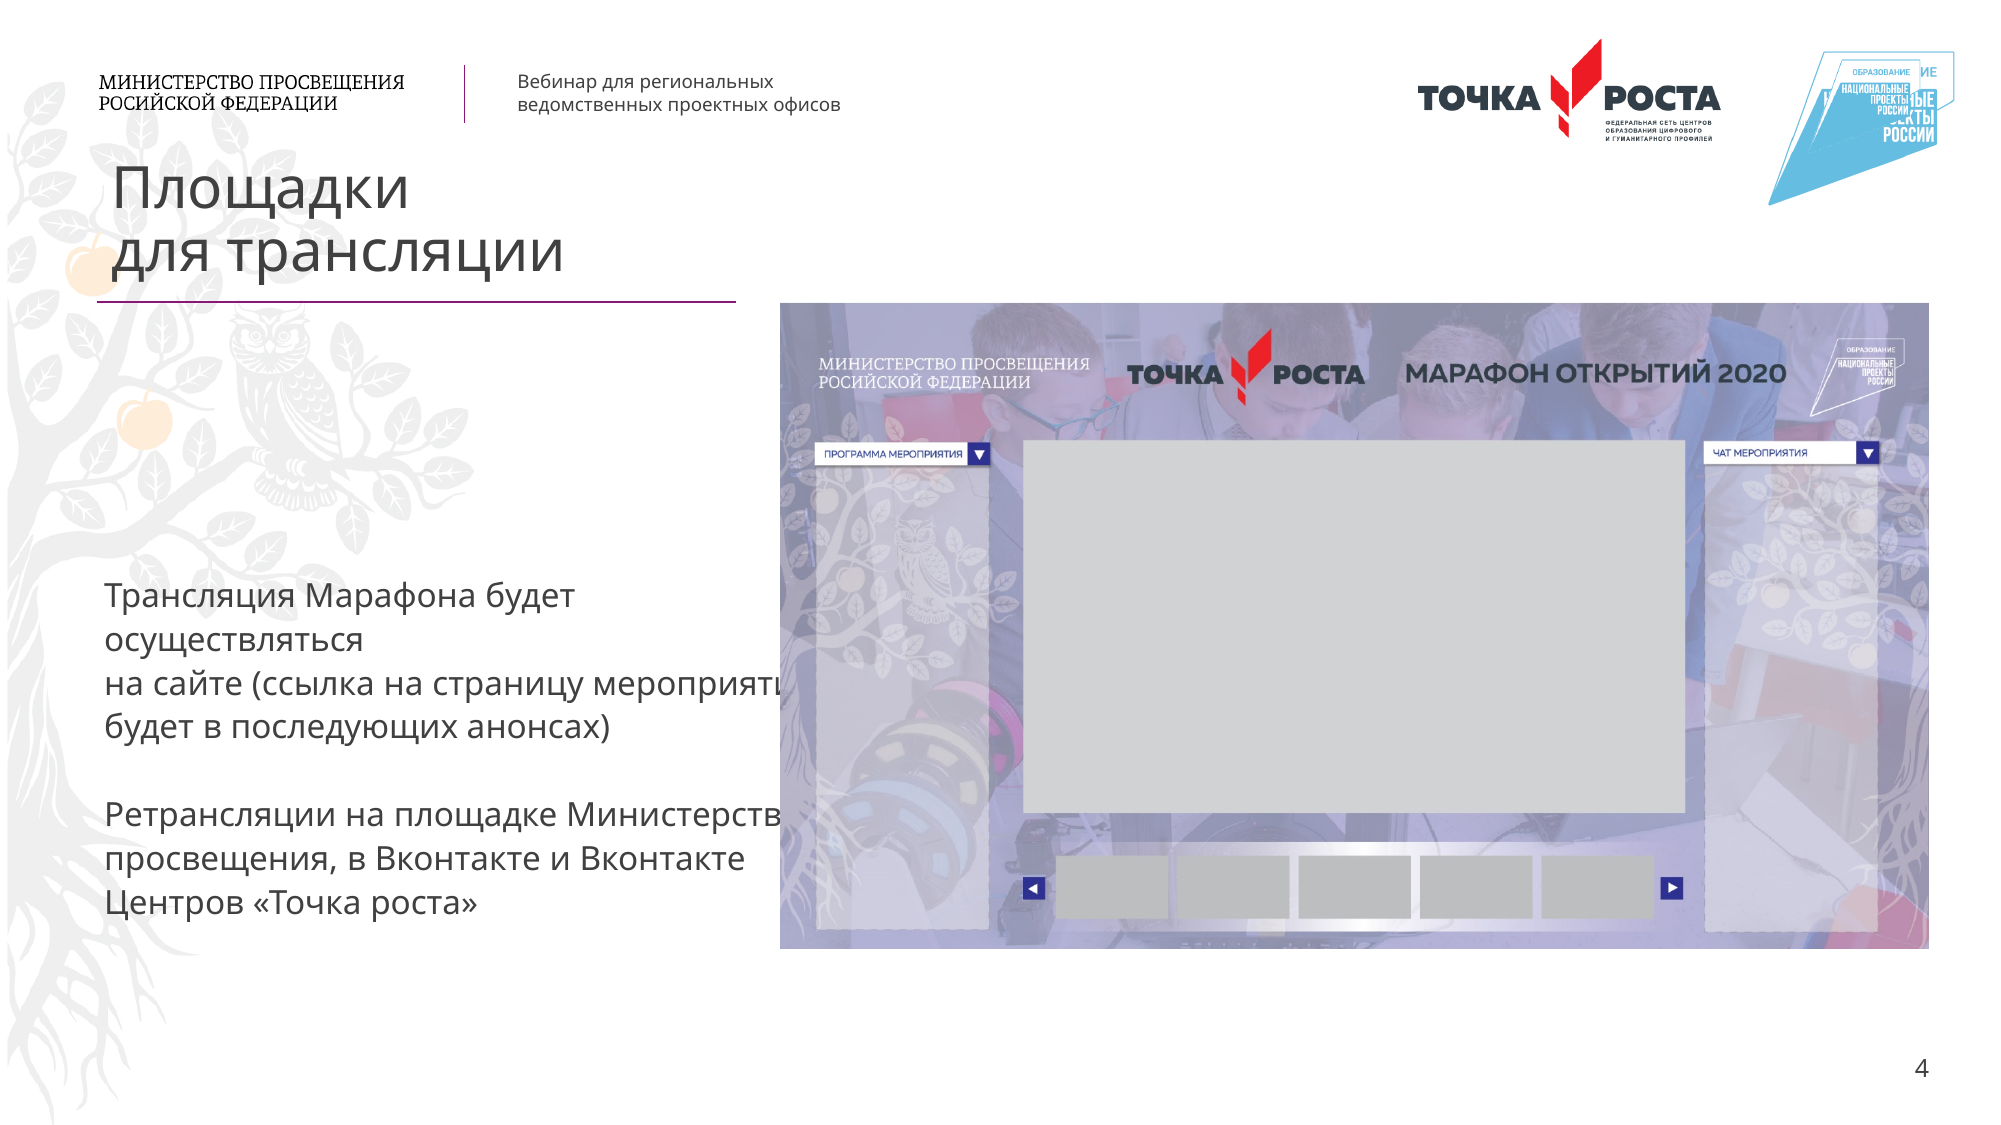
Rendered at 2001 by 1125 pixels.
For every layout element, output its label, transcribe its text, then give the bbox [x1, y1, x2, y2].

picture [780, 301, 1930, 949]
picture [1753, 47, 1956, 211]
picture [0, 37, 503, 1125]
text_box Трансляция Марафона будет осуществляться на сайте (ссылка на страницу мероприятия будет в последующих анонсах) Ретрансляции на площадке Министерства просвещения, в Вконтакте и Вконтакте Центров «Точка роста» [96, 562, 780, 925]
picture [1410, 0, 1730, 147]
text_box Площадки для трансляции [96, 151, 590, 301]
